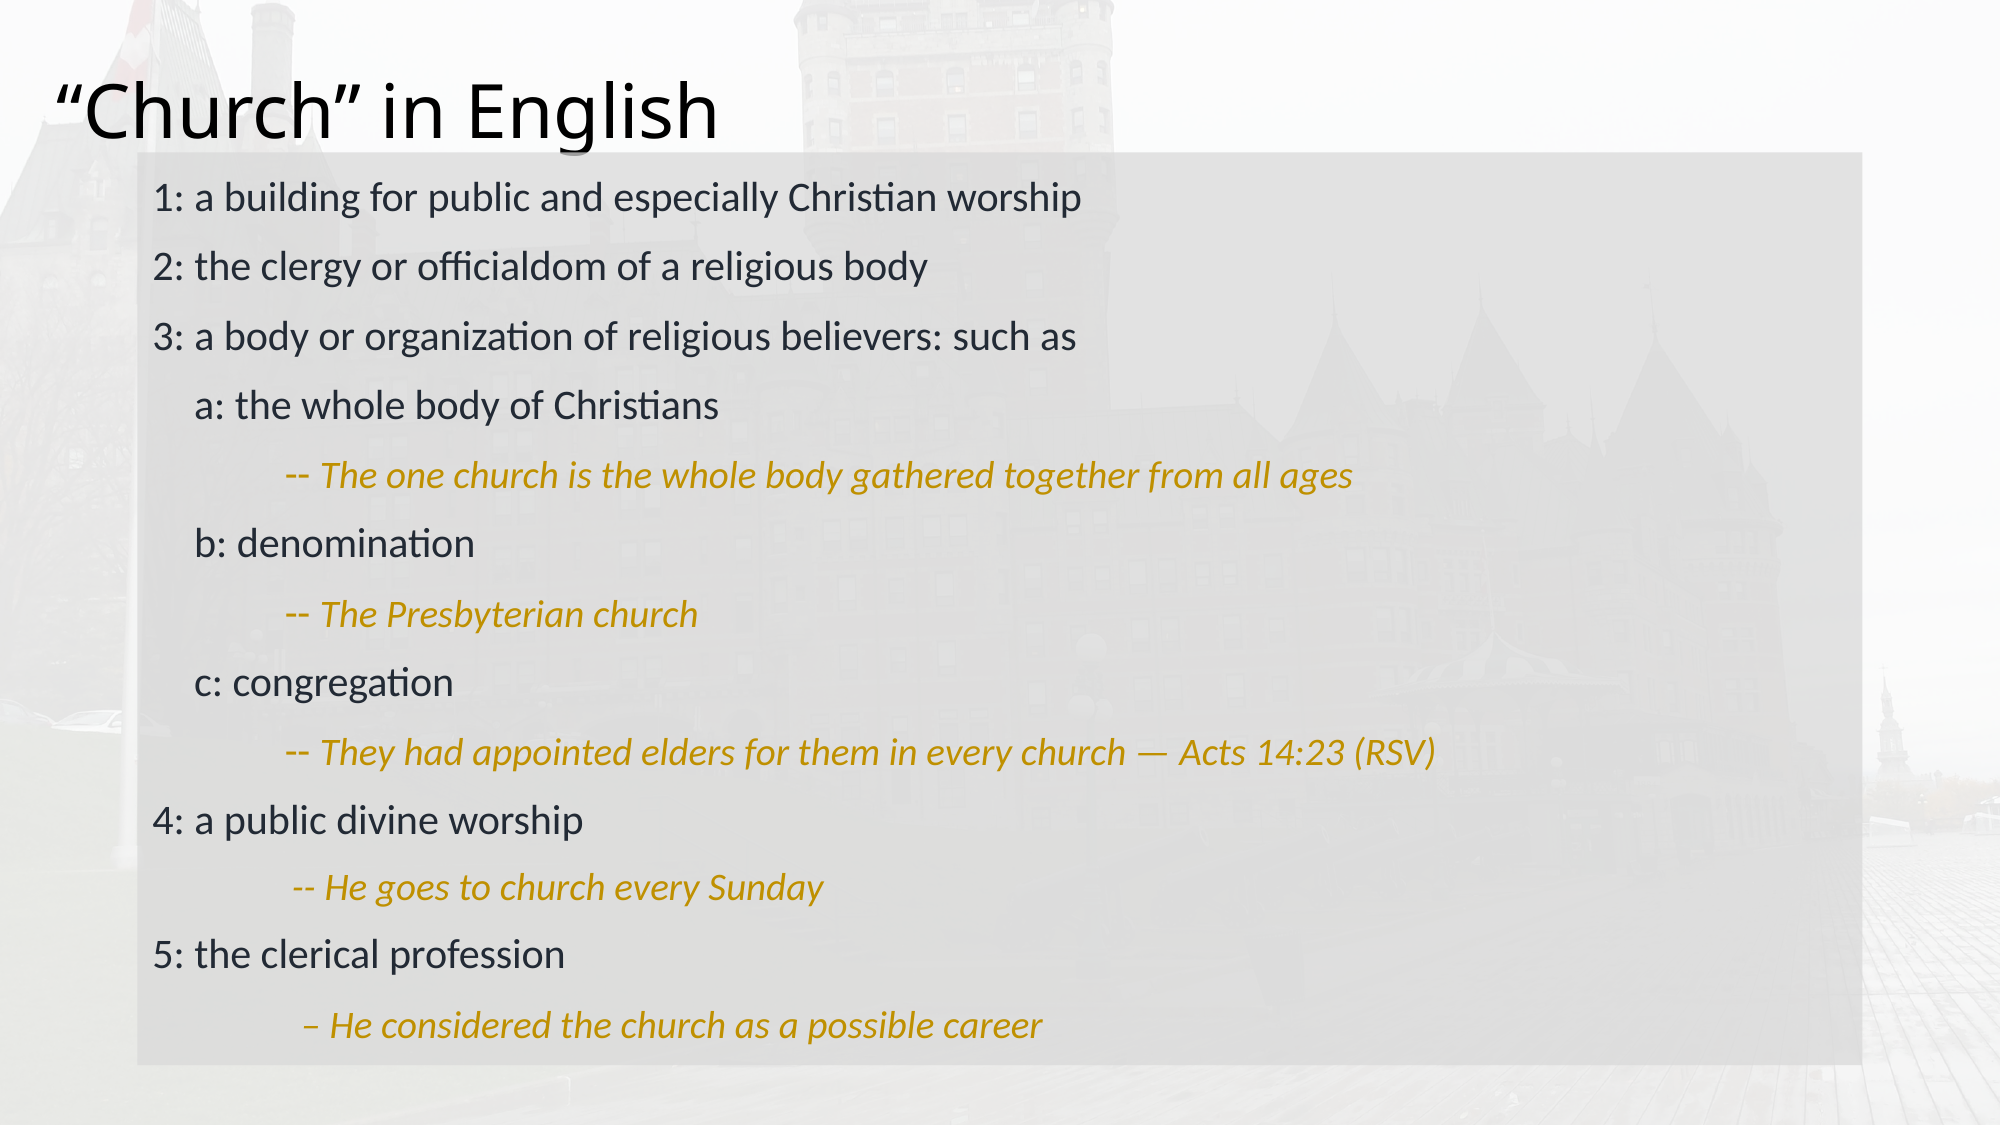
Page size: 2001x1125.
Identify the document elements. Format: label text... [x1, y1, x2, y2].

title “Church” in English [41, 59, 1863, 169]
list 1: a building for public and especially Christian worship 2: the clergy or officialdom of a religious body 3: a body or organization of religious believers: such as a: the whole body of Christians -- The one church is the whole body gathered together from all ages b: denomination -- The Presbyterian church c: congregation -- They had appointed elders for them in every church — Acts 14:23 (RSV) 4: a public divine worship -- He goes to church every Sunday 5: the clerical profession – He considered the church as a possible career [137, 152, 1863, 1066]
